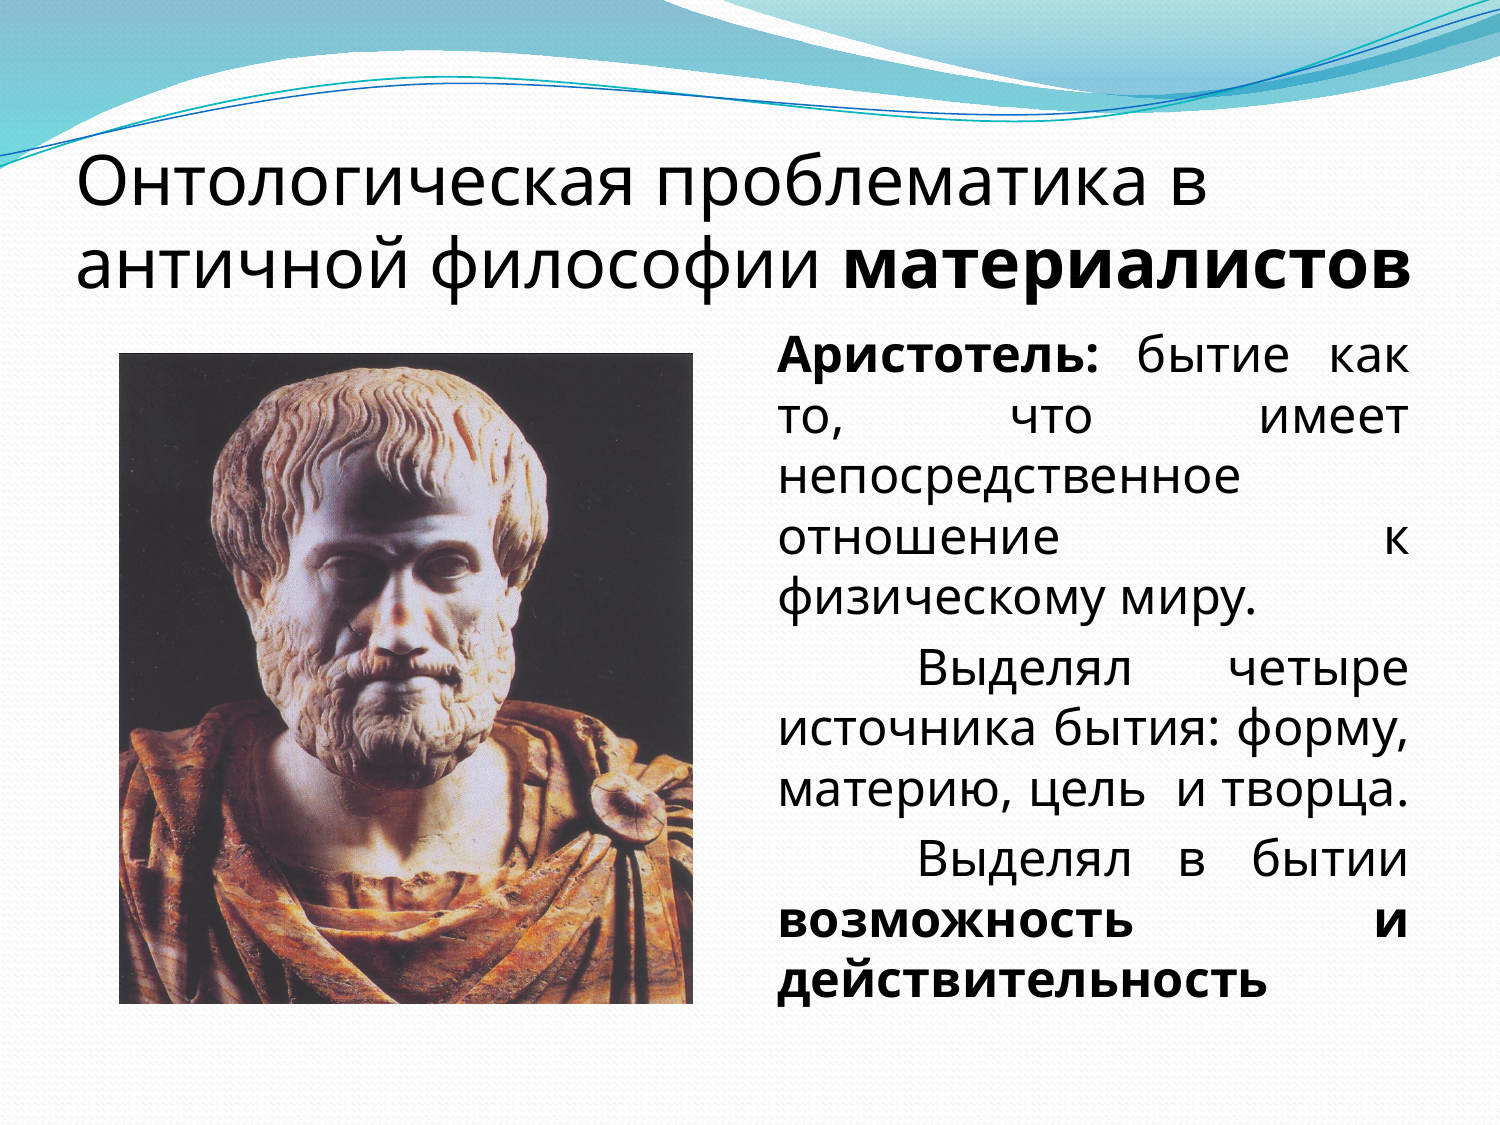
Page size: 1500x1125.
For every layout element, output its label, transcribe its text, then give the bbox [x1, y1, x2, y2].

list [119, 353, 693, 1004]
list Аристотель: бытие как то, что имеет непосредственное отношение к физическому миру. Выделял четыре источника бытия: форму, материю, цель и творца. Выделял в бытии возможность и действительность [762, 314, 1425, 1043]
title Онтологическая проблематика в античной философии материалистов [75, 115, 1425, 303]
